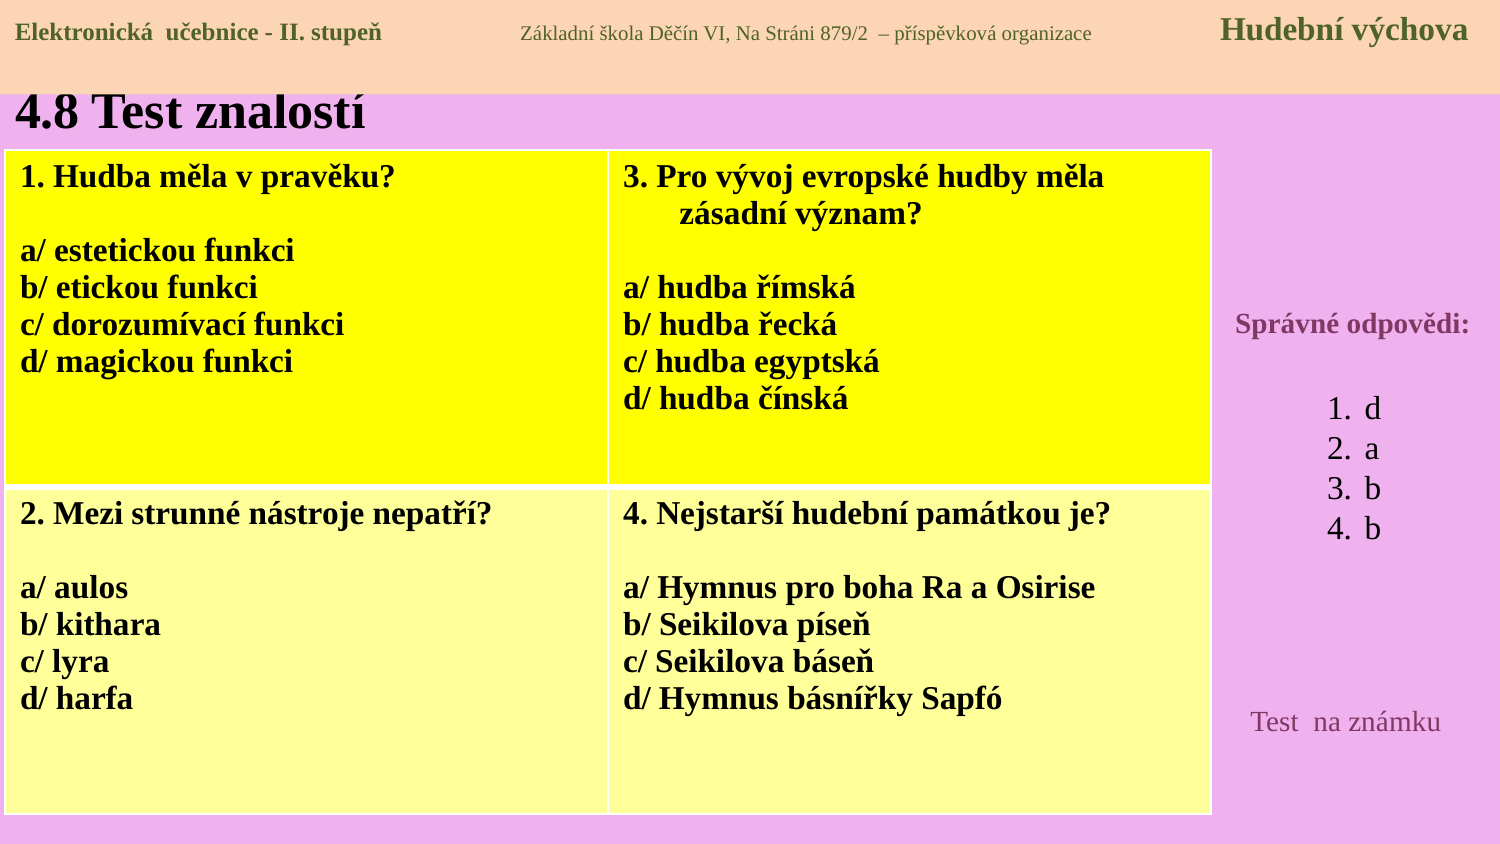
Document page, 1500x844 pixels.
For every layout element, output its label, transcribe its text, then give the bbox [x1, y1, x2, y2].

table_header 1. Hudba měla v pravěku? a/ estetickou funkci b/ etickou funkci c/ dorozumívací funkci d/ magickou funkci [6, 151, 607, 484]
table_header 3. Pro vývoj evropské hudby měla zásadní význam? a/ hudba římská b/ hudba řecká c/ hudba egyptská d/ hudba čínská [609, 151, 1210, 484]
table_cell 4. Nejstarší hudební památkou je? a/ Hymnus pro boha Ra a Osirise b/ Seikilova píseň c/ Seikilova báseň d/ Hymnus básnířky Sapfó [609, 490, 1210, 813]
text_box Správné odpovědi: [1212, 296, 1495, 347]
text_box Test na známku [1235, 694, 1472, 745]
table_cell 2. Mezi strunné nástroje nepatří? a/ aulos b/ kithara c/ lyra d/ harfa [6, 490, 607, 813]
text_box d a b b [1312, 339, 1396, 634]
title 4.8 Test znalostí [0, 95, 479, 148]
text_box Elektronická učebnice - II. stupeň Základní škola Děčín VI, Na Stráni 879/2 – příspěvková organizace Hudební výchova [0, 0, 1500, 95]
